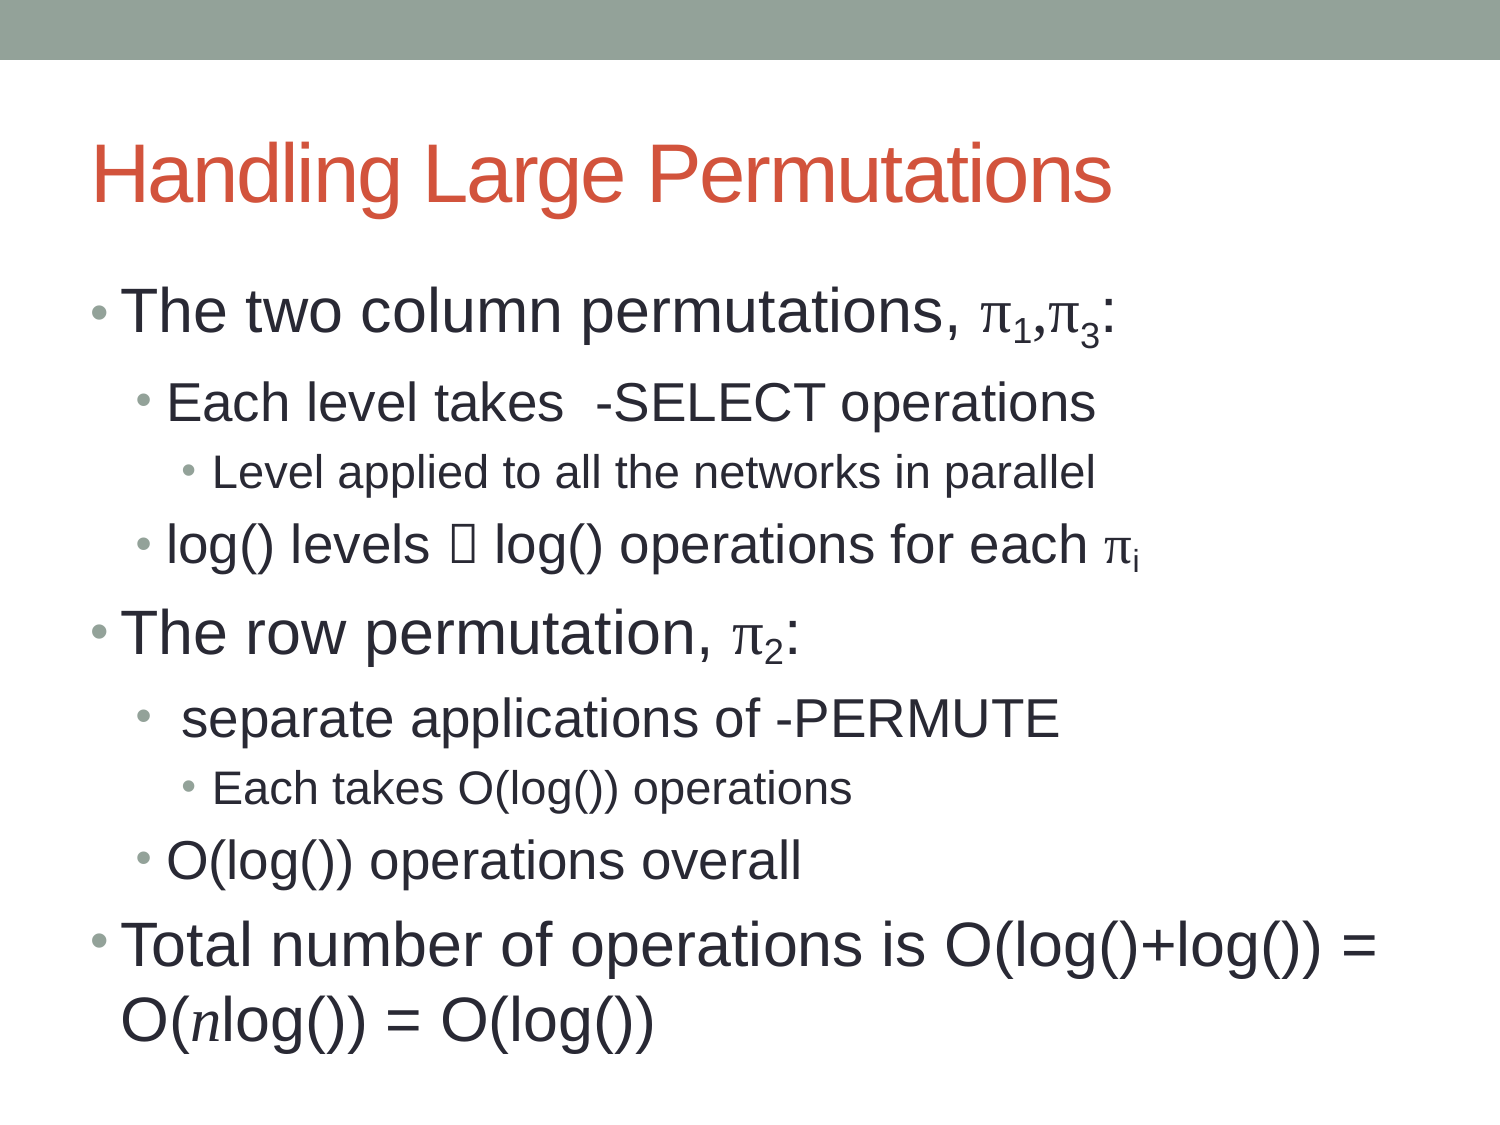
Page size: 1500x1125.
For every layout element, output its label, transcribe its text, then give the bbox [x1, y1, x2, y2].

title Handling Large Permutations [75, 87, 1425, 250]
